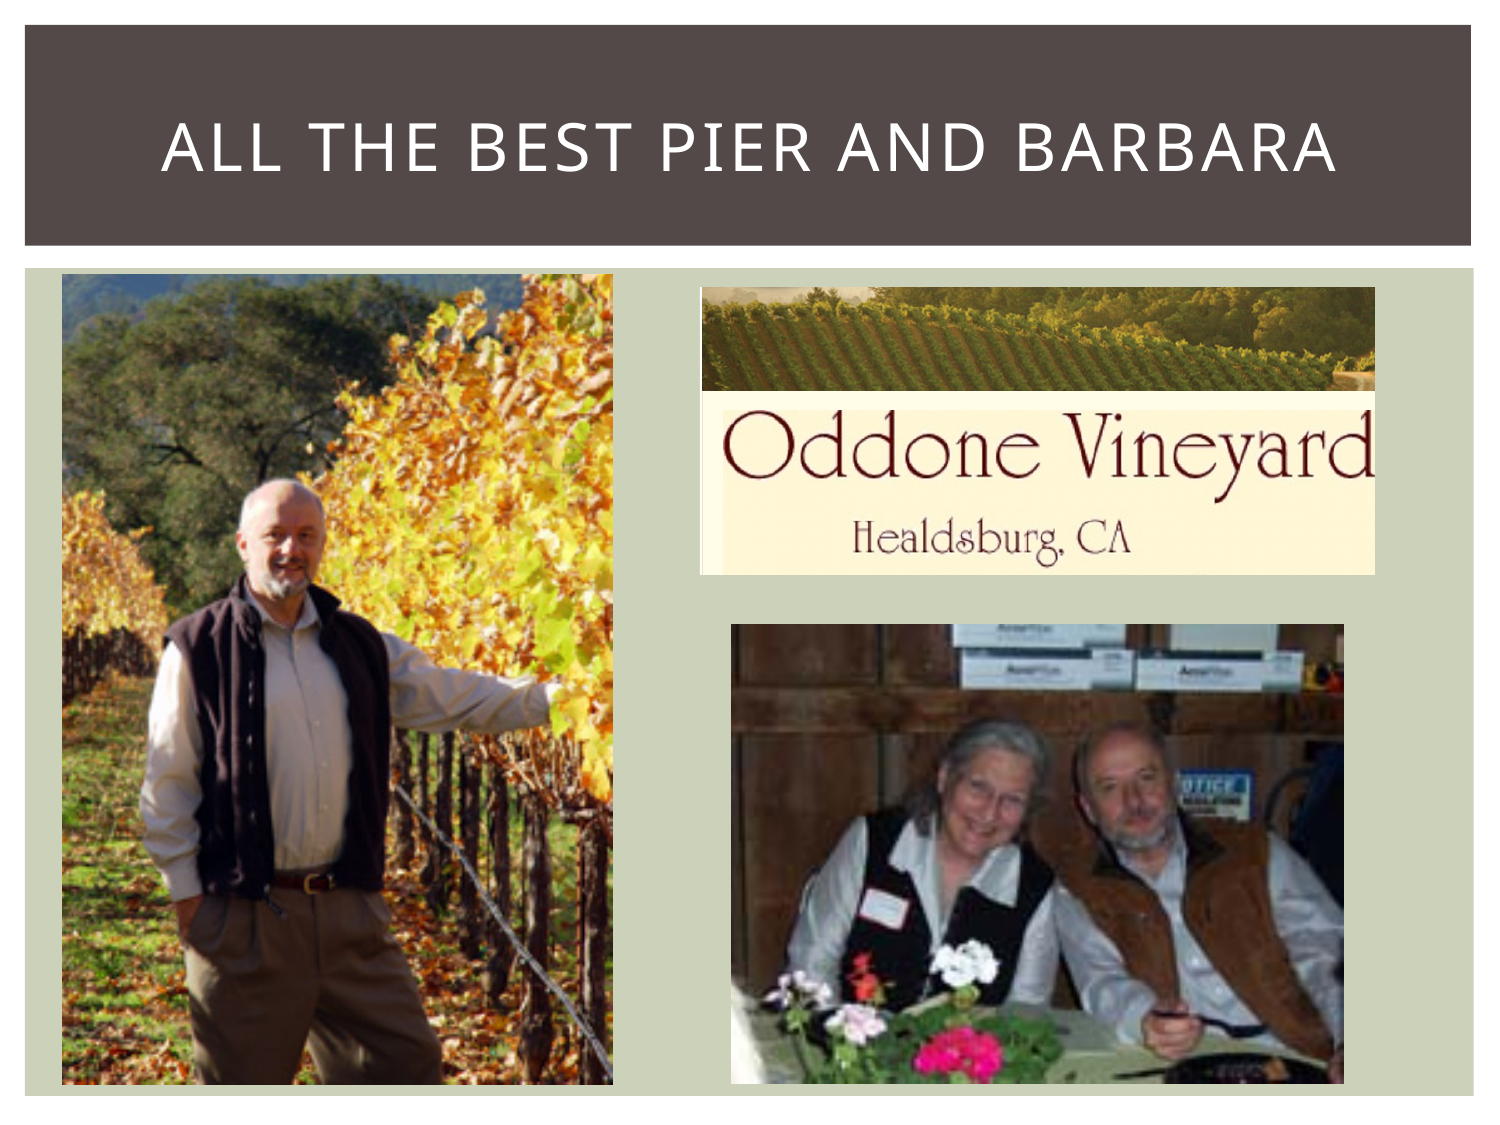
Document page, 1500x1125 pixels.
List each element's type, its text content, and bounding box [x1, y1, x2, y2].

picture [730, 624, 1345, 1084]
picture [699, 287, 1376, 576]
title All the best pier and barbara [62, 58, 1438, 232]
picture [62, 274, 613, 1086]
